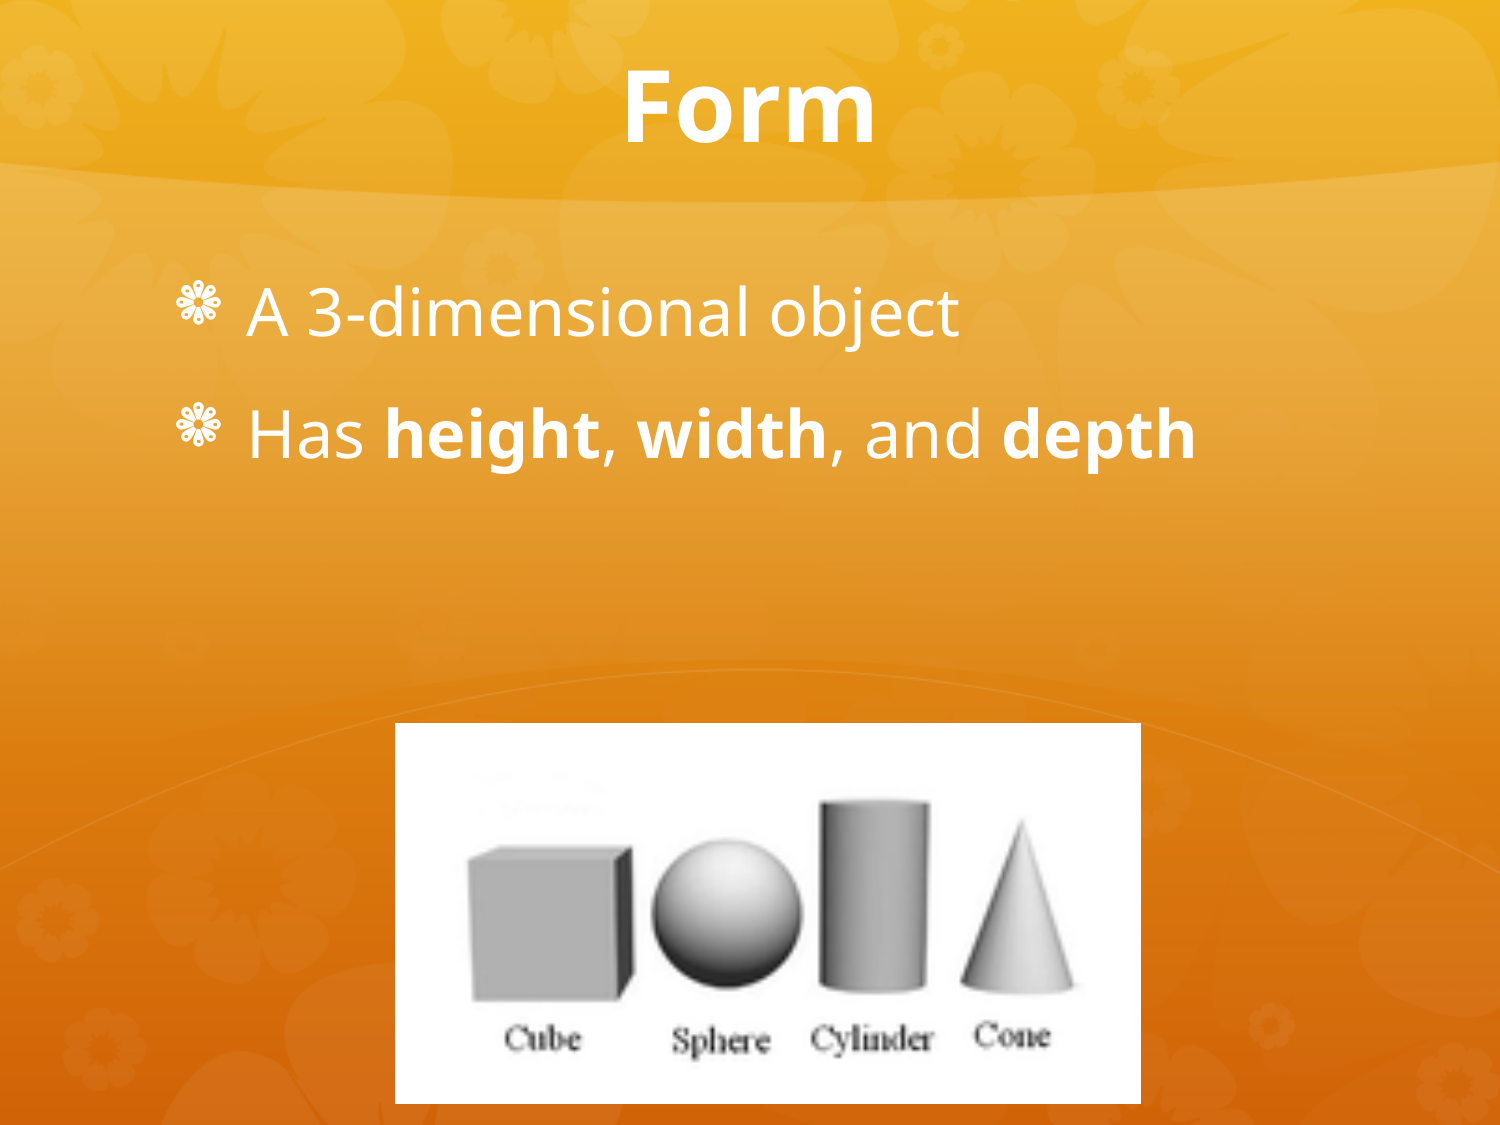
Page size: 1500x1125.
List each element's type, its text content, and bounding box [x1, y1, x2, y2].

title Form [127, 14, 1372, 203]
list A 3-dimensional object Has height, width, and depth [156, 262, 1344, 967]
picture [0, 0, 1500, 1125]
